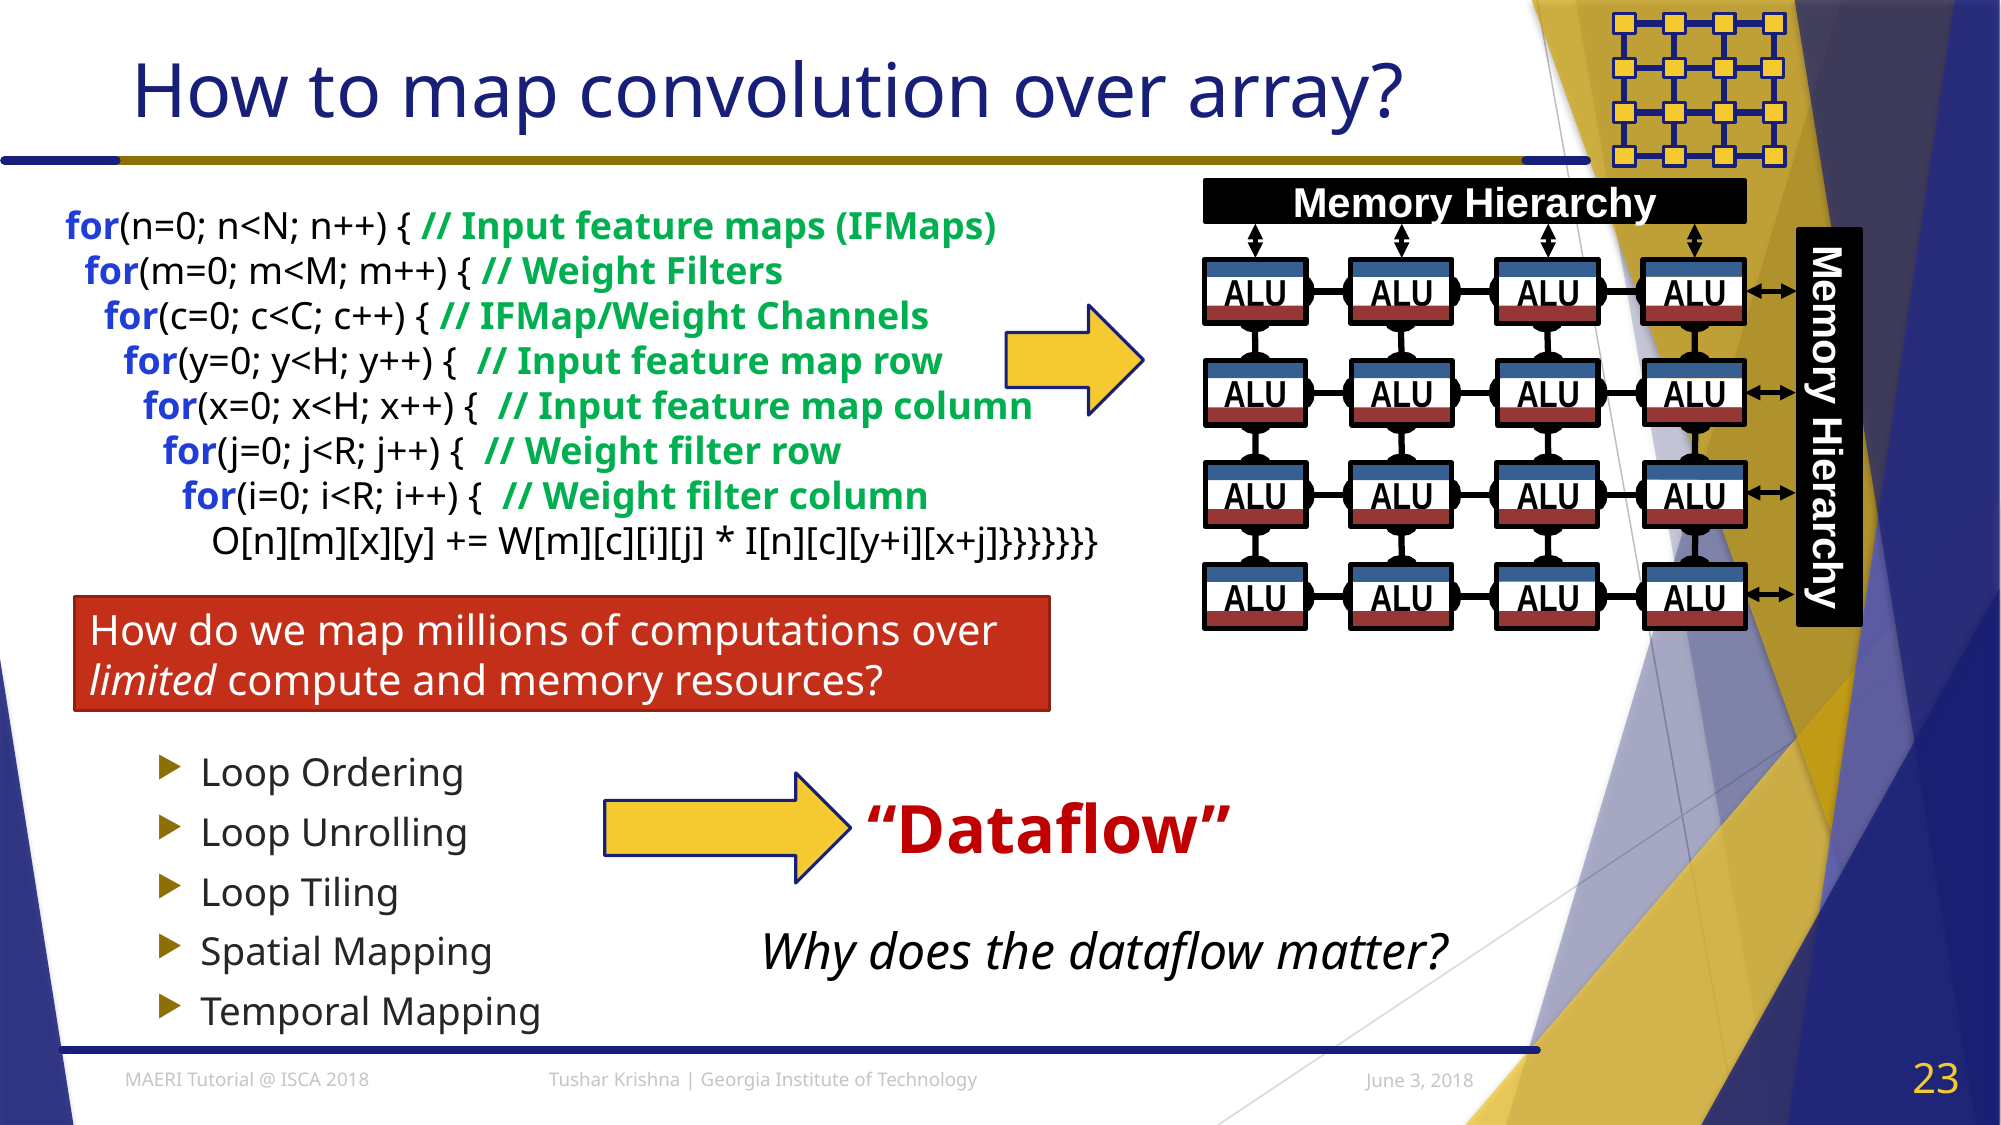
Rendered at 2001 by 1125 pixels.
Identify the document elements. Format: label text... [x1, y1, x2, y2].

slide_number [1262, 1050, 1489, 1110]
text_box [1004, 303, 1145, 417]
slide_number 23 [1863, 1050, 1976, 1110]
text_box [1203, 179, 1861, 630]
text_box Why does the dataflow matter? [745, 912, 1527, 987]
text_box [603, 771, 852, 885]
text_box “Dataflow” [852, 779, 1247, 875]
list Loop Ordering Loop Unrolling Loop Tiling Spatial Mapping Temporal Mapping [70, 740, 1105, 1045]
footer MAERI Tutorial @ ISCA 2018 Tushar Krishna | Georgia Institute of Technology [109, 1050, 1143, 1110]
title How to map convolution over array? [115, 35, 1527, 161]
text_box for(n=0; n<N; n++) { // Input feature maps (IFMaps) for(m=0; m<M; m++) { // Weight Filters for(c=0; c<C; c++) { // IFMap/Weight Channels for(y=0; y<H; y++) { // Input feature map row for(x=0; x<H; x++) { // Input feature map column for(j=0; j<R; j++) { // Weight filter row for(i=0; i<R; i++) { // Weight filter column O[n][m][x][y] += W[m][c][i][j] * I[n][c][y+i][x+j]}}}}}}} [50, 194, 1199, 570]
text_box How do we map millions of computations over limited compute and memory resources? [73, 595, 1051, 712]
